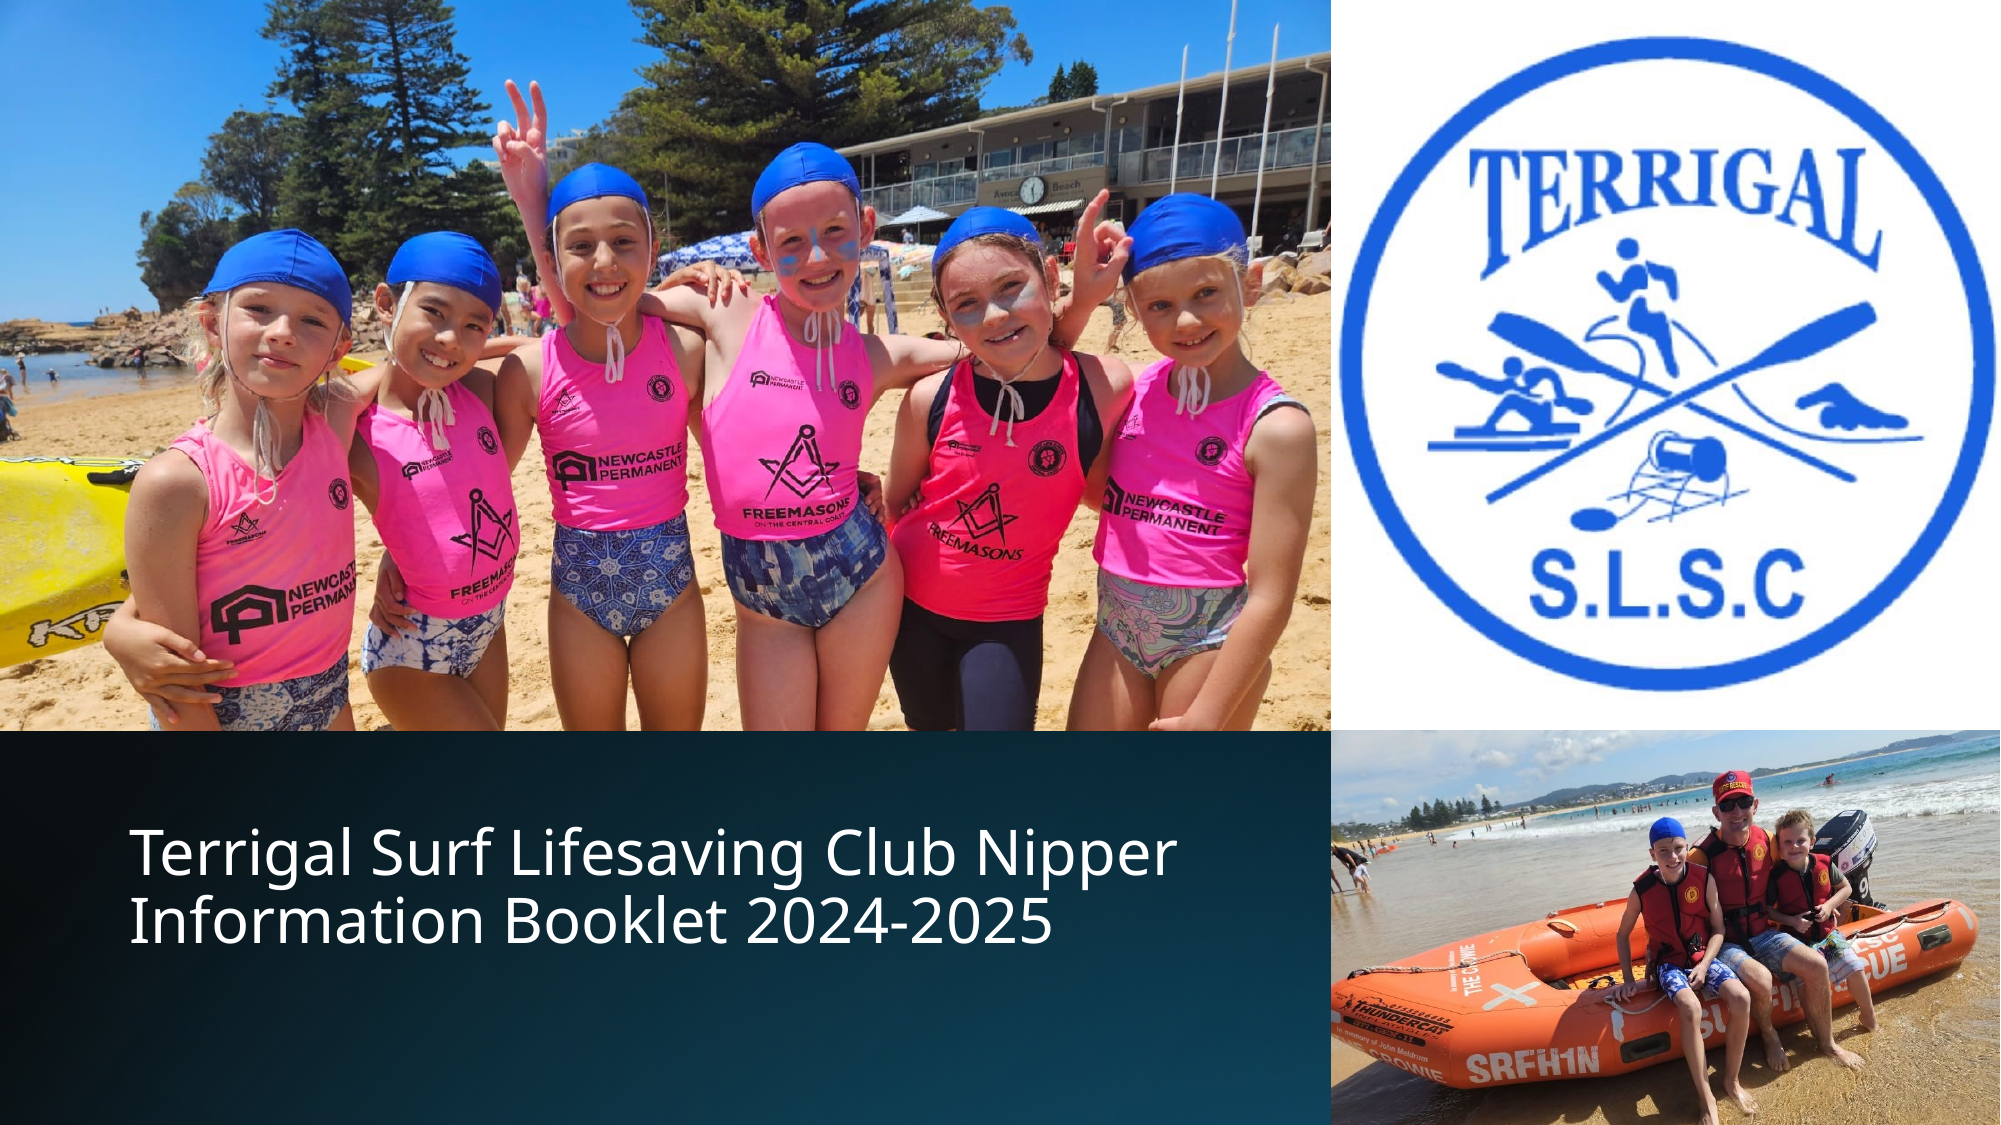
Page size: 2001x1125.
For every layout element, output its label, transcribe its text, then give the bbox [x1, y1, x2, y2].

picture [0, 0, 2000, 1125]
title Terrigal Surf Lifesaving Club Nipper Information Booklet 2024-2025 [114, 782, 1241, 966]
text_box [0, 733, 1330, 1125]
